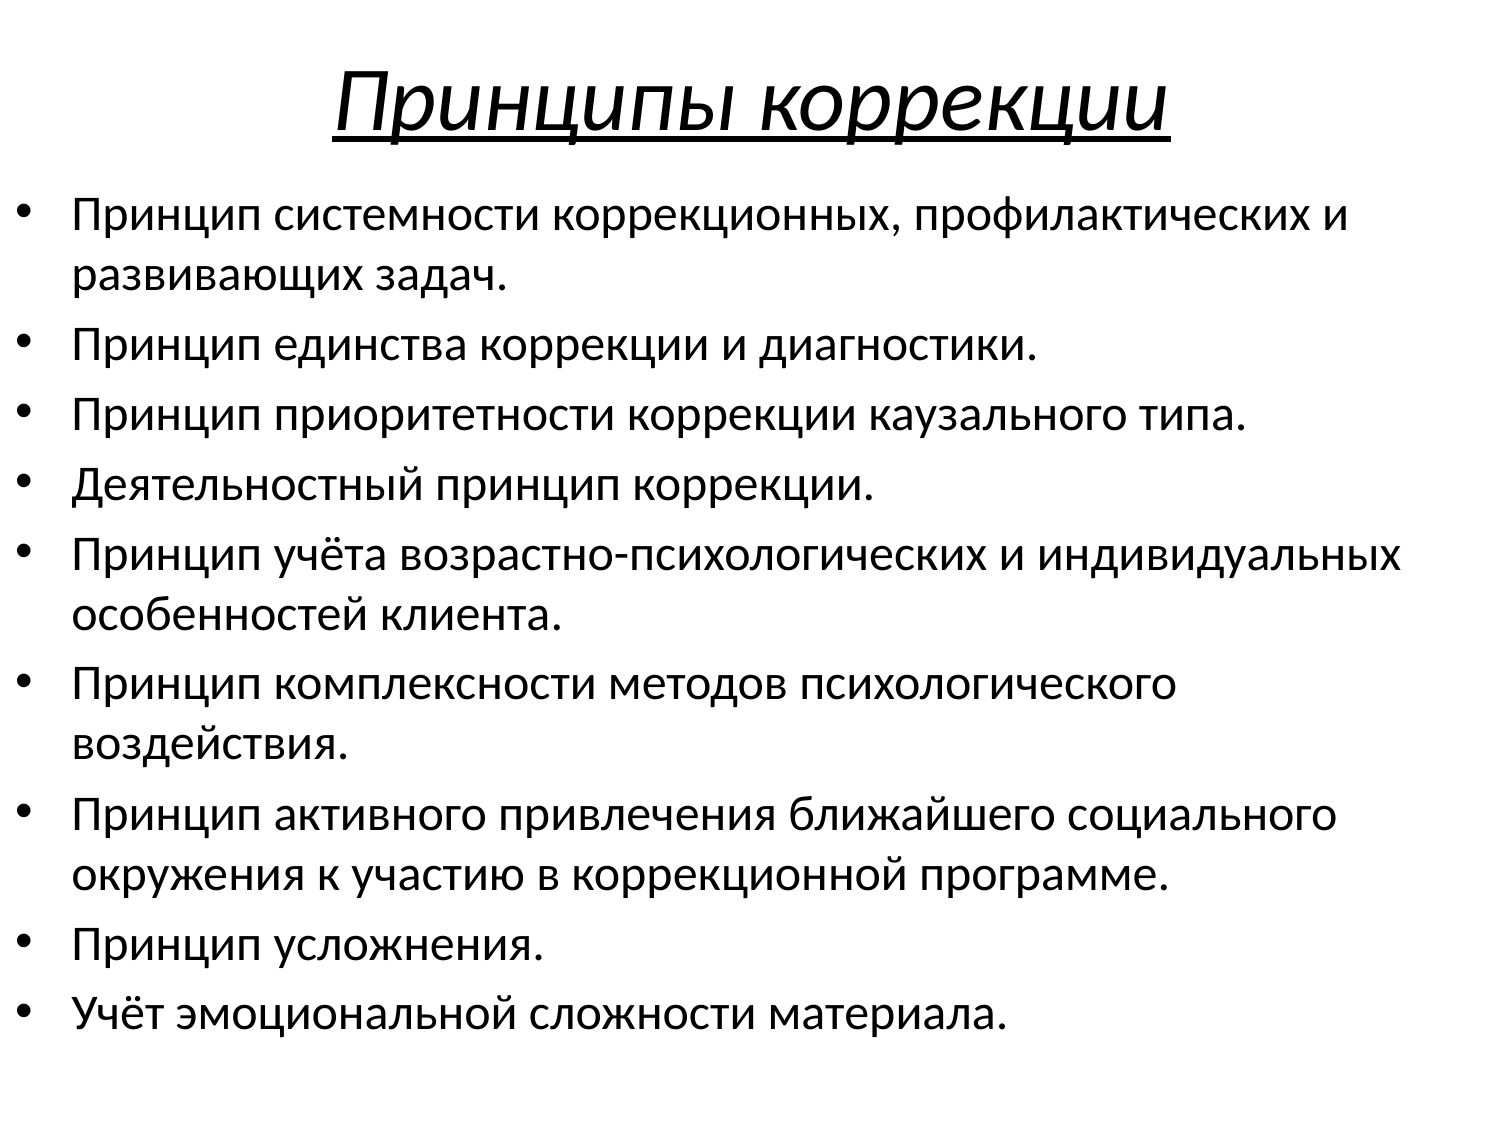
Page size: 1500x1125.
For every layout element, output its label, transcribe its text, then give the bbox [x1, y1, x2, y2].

title Принципы коррекции [76, 0, 1427, 172]
list Принцип системности коррекционных, профилактических и развивающих задач. Принцип единства коррекции и диагностики. Принцип приоритетности коррекции каузального типа. Деятельностный принцип коррекции. Принцип учёта возрастно-психологических и индивидуальных особенностей клиента. Принцип комплексности методов психологического воздействия. Принцип активного привлечения ближайшего социального окружения к участию в коррекционной программе. Принцип усложнения. Учёт эмоциональной сложности материала. [0, 172, 1471, 916]
